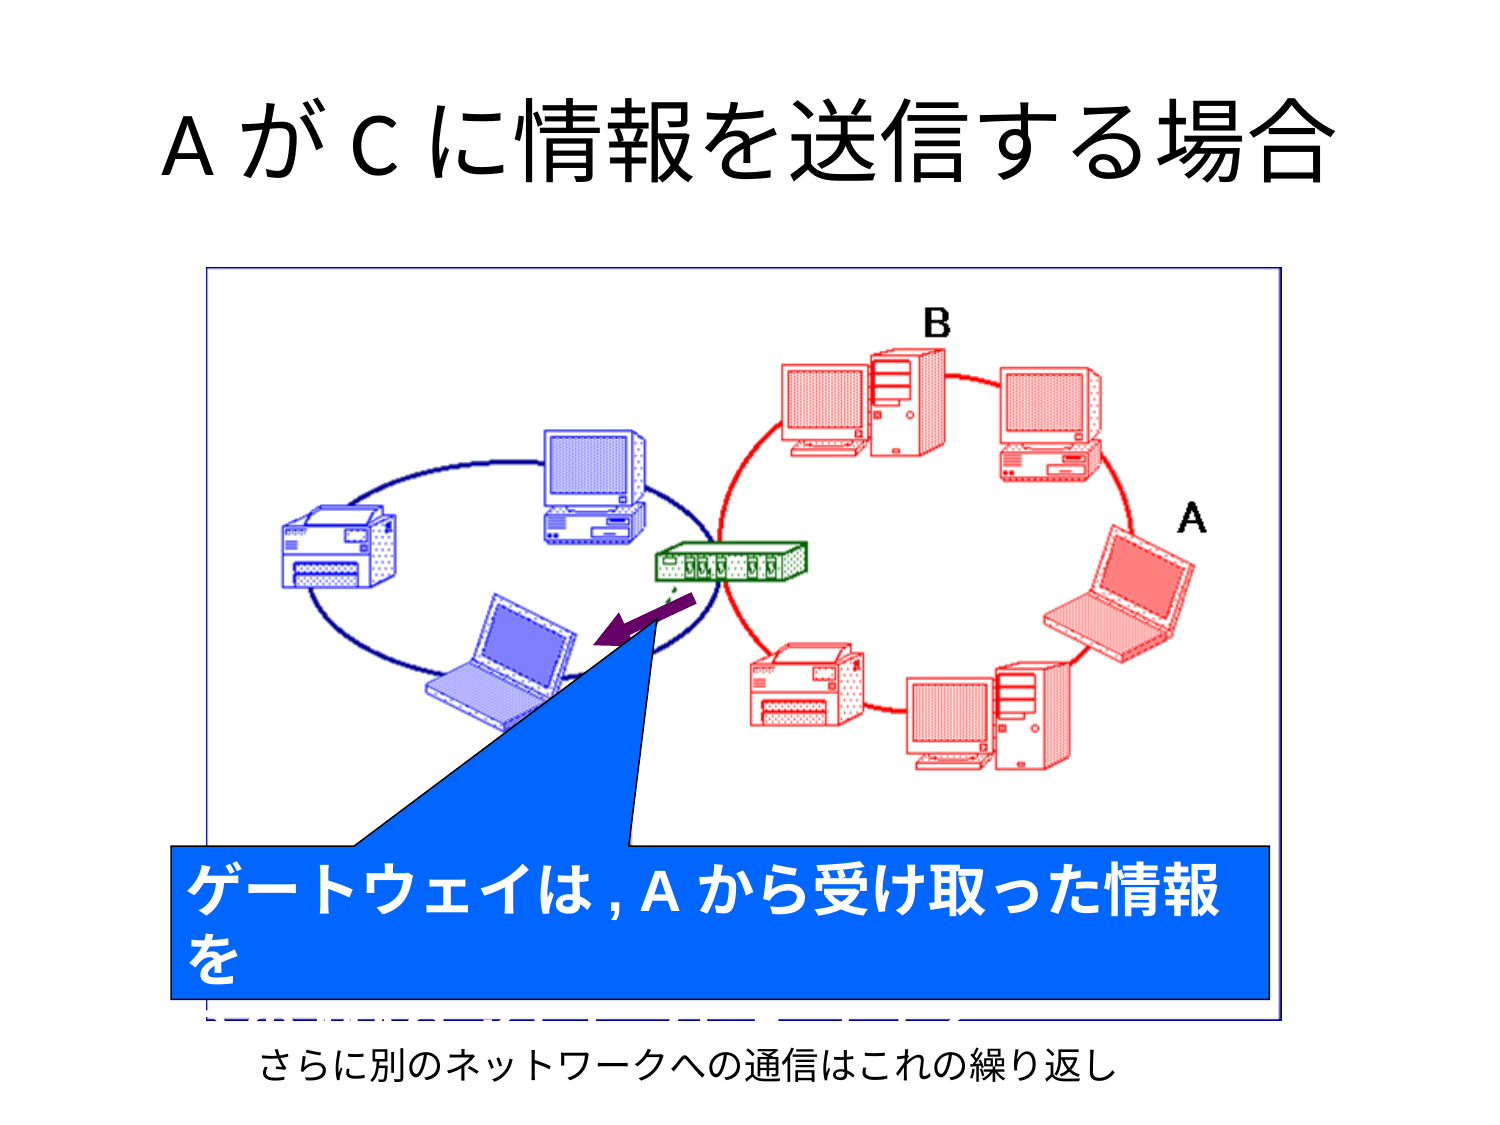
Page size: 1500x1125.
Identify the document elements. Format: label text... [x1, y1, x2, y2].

text_box さらに別のネットワークへの通信はこれの繰り返し [242, 1034, 1294, 1095]
title AがCに情報を送信する場合 [74, 44, 1426, 233]
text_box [170, 597, 1270, 1000]
picture [206, 266, 1282, 1021]
